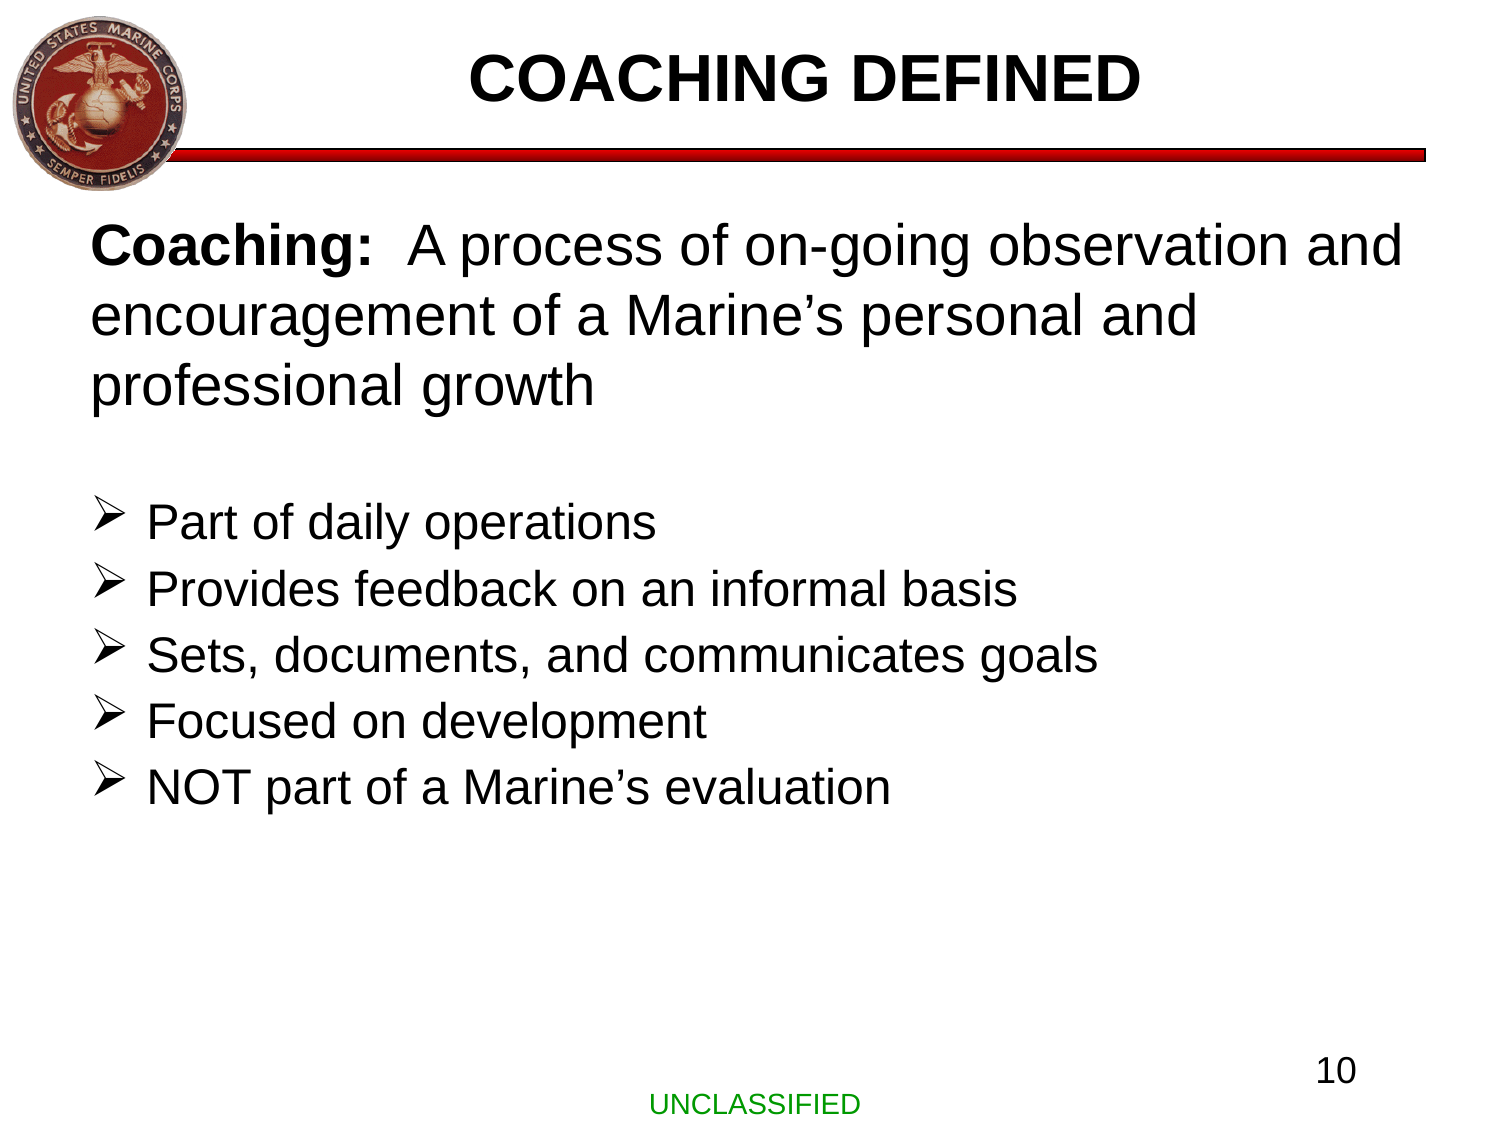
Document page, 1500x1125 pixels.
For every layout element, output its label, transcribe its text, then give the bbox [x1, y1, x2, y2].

picture [12, 16, 188, 191]
list Coaching: A process of on-going observation and encouragement of a Marine’s personal and professional growth Part of daily operations Provides feedback on an informal basis Sets, documents, and communicates goals Focused on development NOT part of a Marine’s evaluation [75, 200, 1425, 943]
title COACHING DEFINED [187, 0, 1425, 150]
